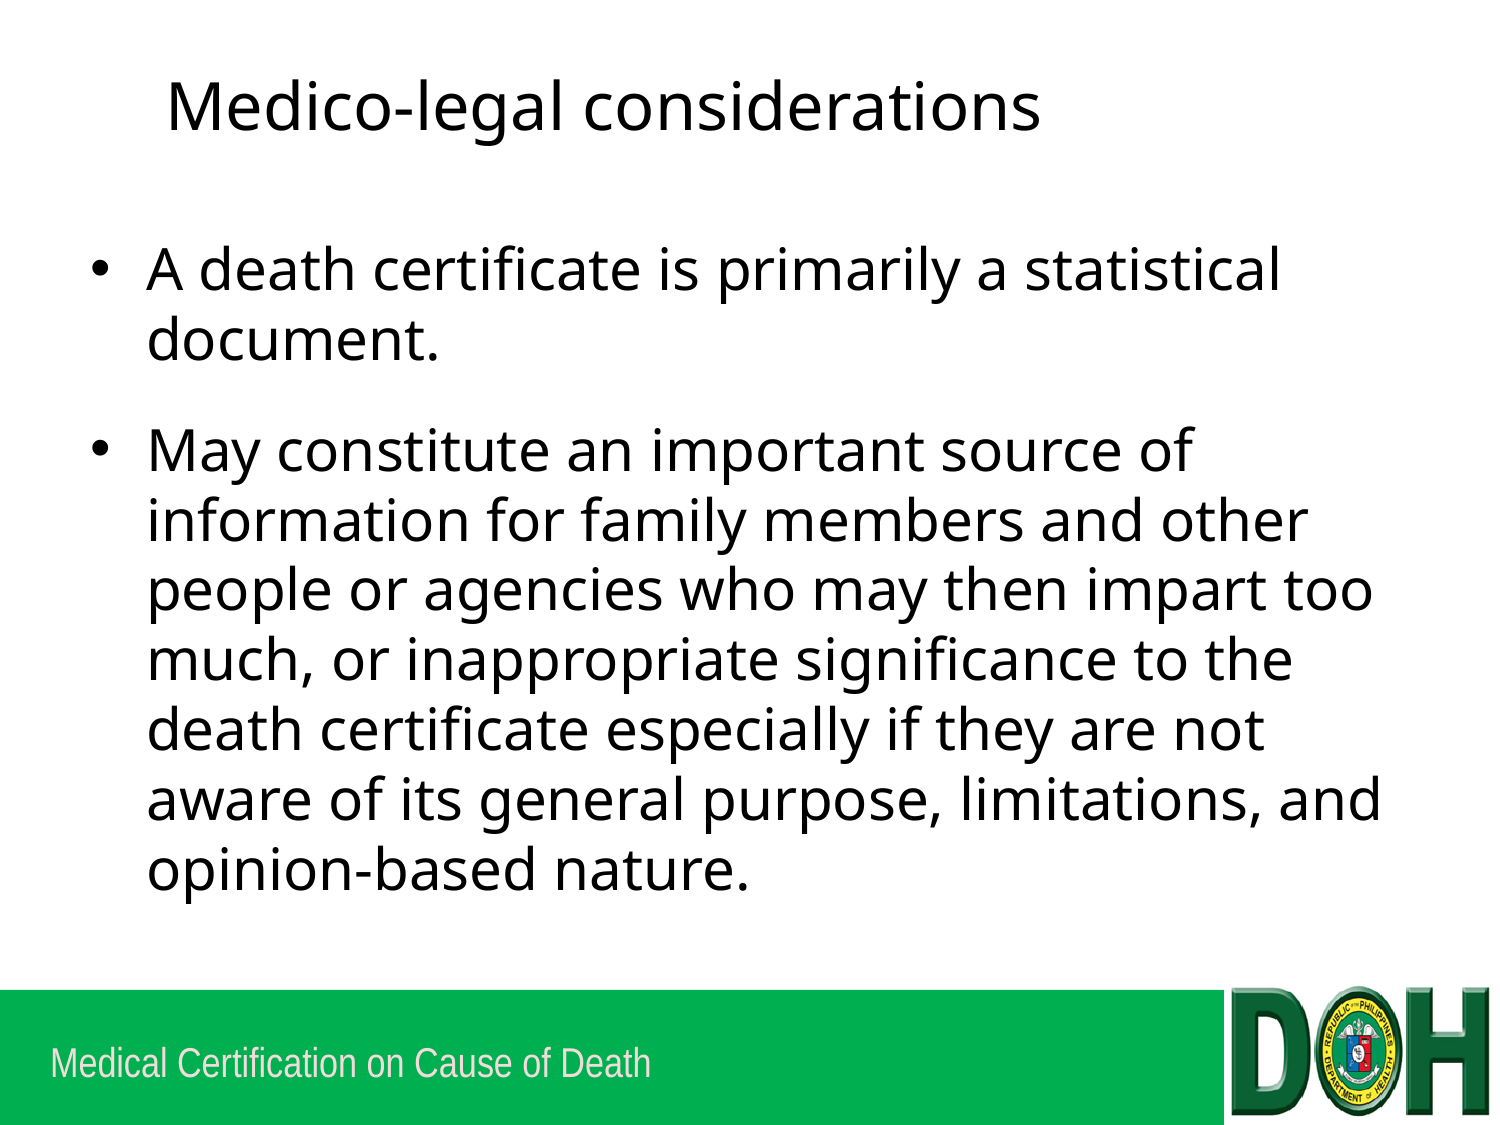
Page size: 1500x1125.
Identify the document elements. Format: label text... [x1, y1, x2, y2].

title Medico-legal considerations [150, 45, 1425, 163]
list A death certificate is primarily a statistical document. May constitute an important source of information for family members and other people or agencies who may then impart too much, or inappropriate significance to the death certificate especially if they are not aware of its general purpose, limitations, and opinion-based nature. [75, 224, 1425, 1005]
picture [1224, 975, 1500, 1125]
